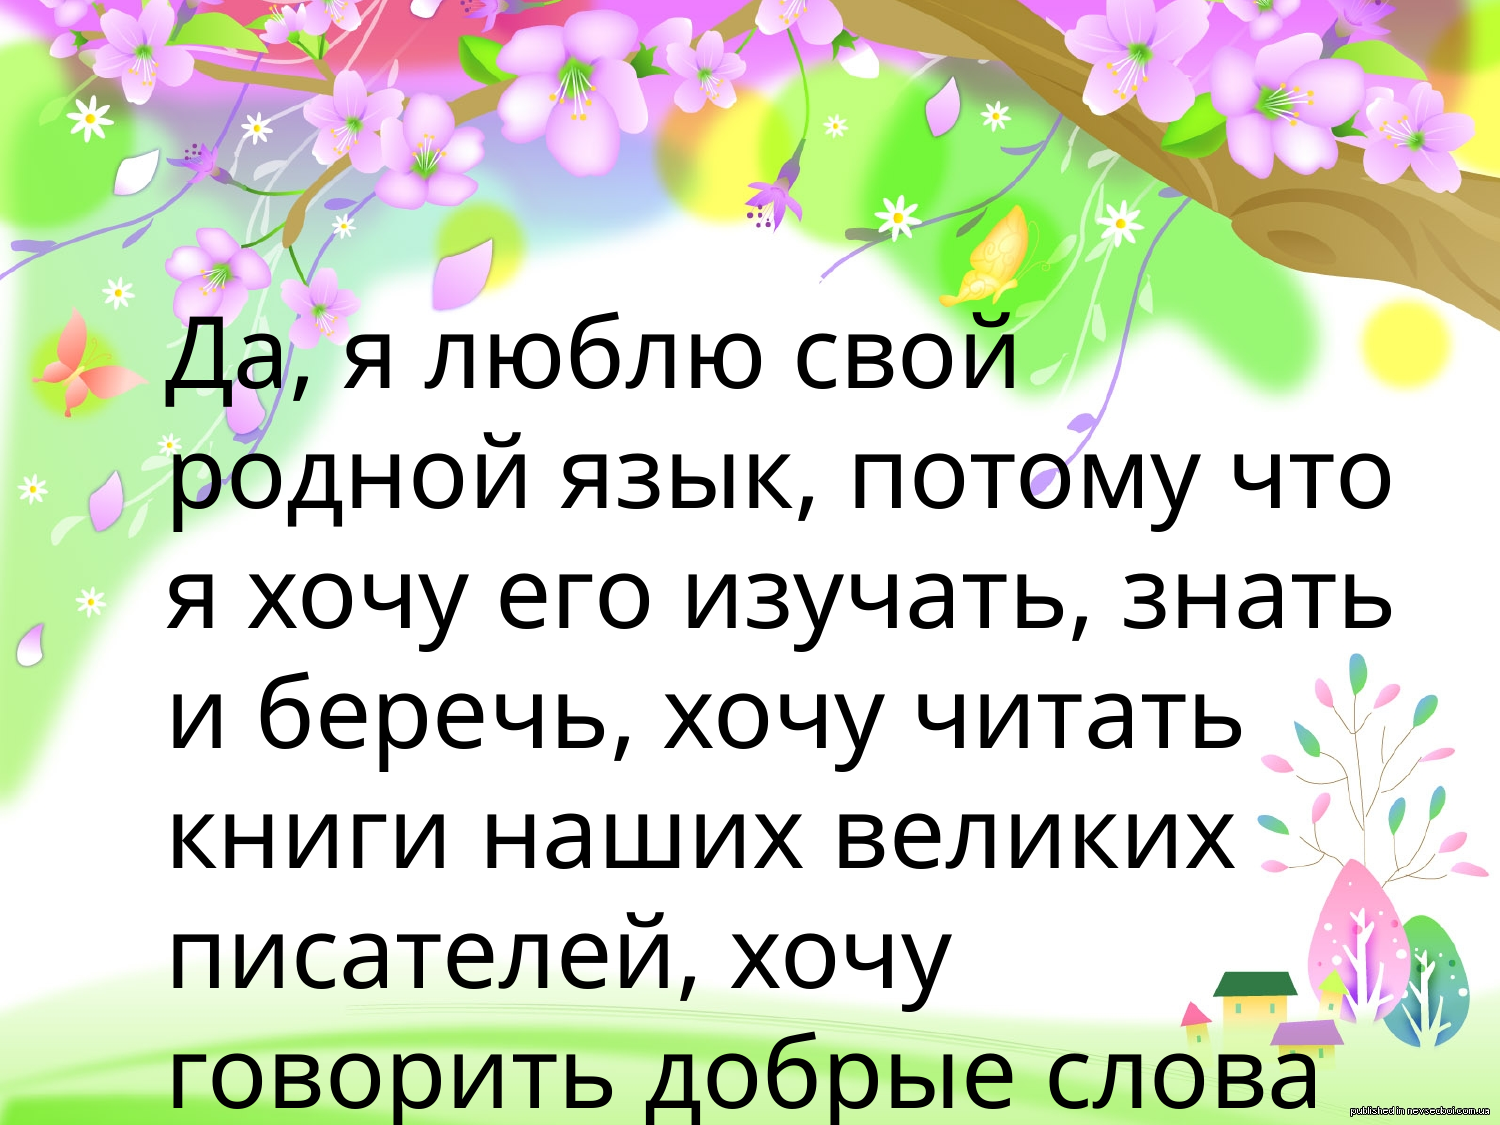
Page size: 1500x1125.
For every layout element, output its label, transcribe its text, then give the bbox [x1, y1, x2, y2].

list Да, я люблю свой родной язык, потому что я хочу его изучать, знать и беречь, хочу читать книги наших великих писателей, хочу говорить добрые слова людям. [75, 281, 1425, 1032]
picture [0, 0, 1500, 1125]
